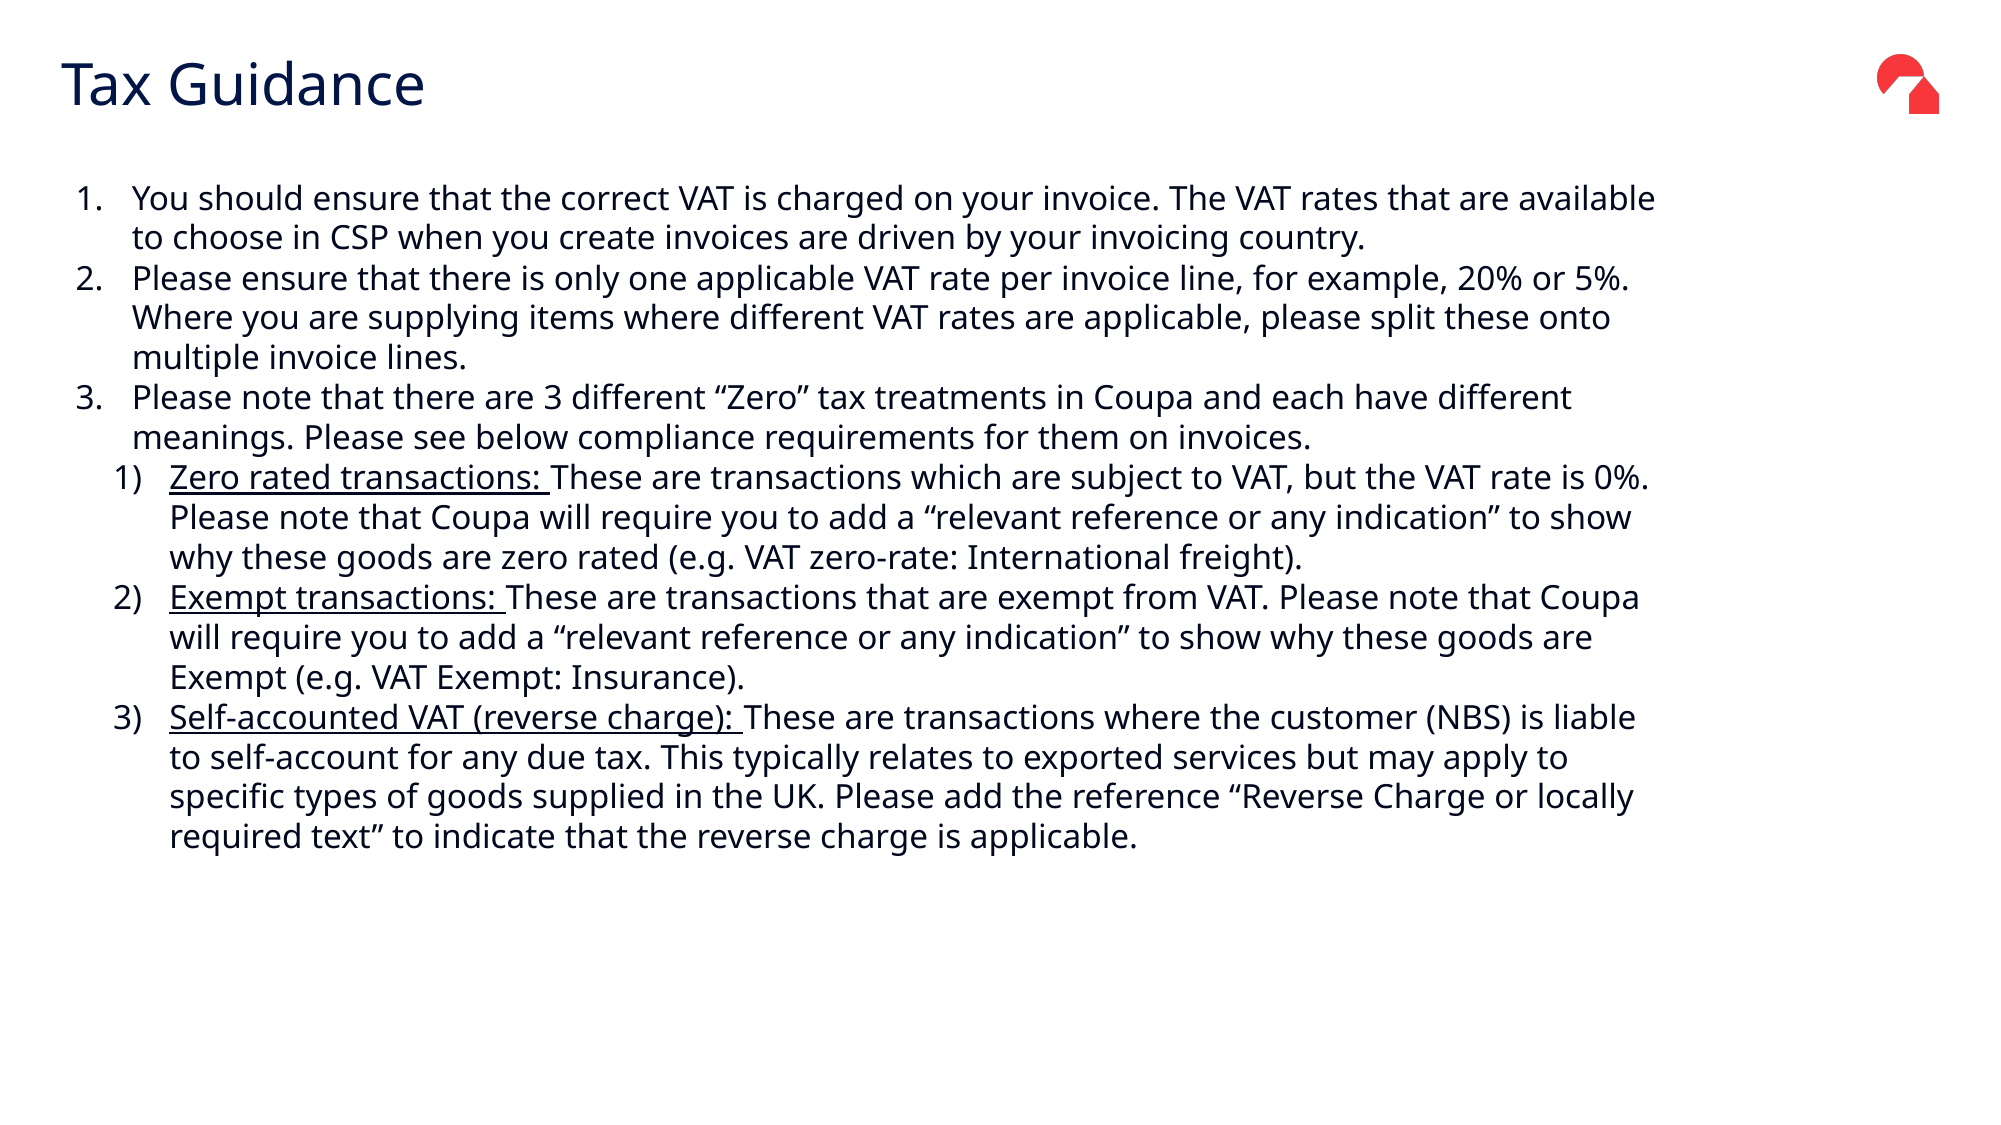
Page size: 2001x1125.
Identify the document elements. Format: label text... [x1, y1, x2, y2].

text_box You should ensure that the correct VAT is charged on your invoice. The VAT rates that are available to choose in CSP when you create invoices are driven by your invoicing country. Please ensure that there is only one applicable VAT rate per invoice line, for example, 20% or 5%. Where you are supplying items where different VAT rates are applicable, please split these onto multiple invoice lines. Please note that there are 3 different “Zero” tax treatments in Coupa and each have different meanings. Please see below compliance requirements for them on invoices. Zero rated transactions: These are transactions which are subject to VAT, but the VAT rate is 0%. Please note that Coupa will require you to add a “relevant reference or any indication” to show why these goods are zero rated (e.g. VAT zero-rate: International freight). Exempt transactions: These are transactions that are exempt from VAT. Please note that Coupa will require you to add a “relevant reference or any indication” to show why these goods are Exempt (e.g. VAT Exempt: Insurance). Self-accounted VAT (reverse charge): These are transactions where the customer (NBS) is liable to self-account for any due tax. This typically relates to exported services but may apply to specific types of goods supplied in the UK. Please add the reference “Reverse Charge or locally required text” to indicate that the reverse charge is applicable. [60, 173, 1689, 903]
title Tax Guidance [60, 54, 1857, 173]
picture [1877, 54, 1939, 114]
